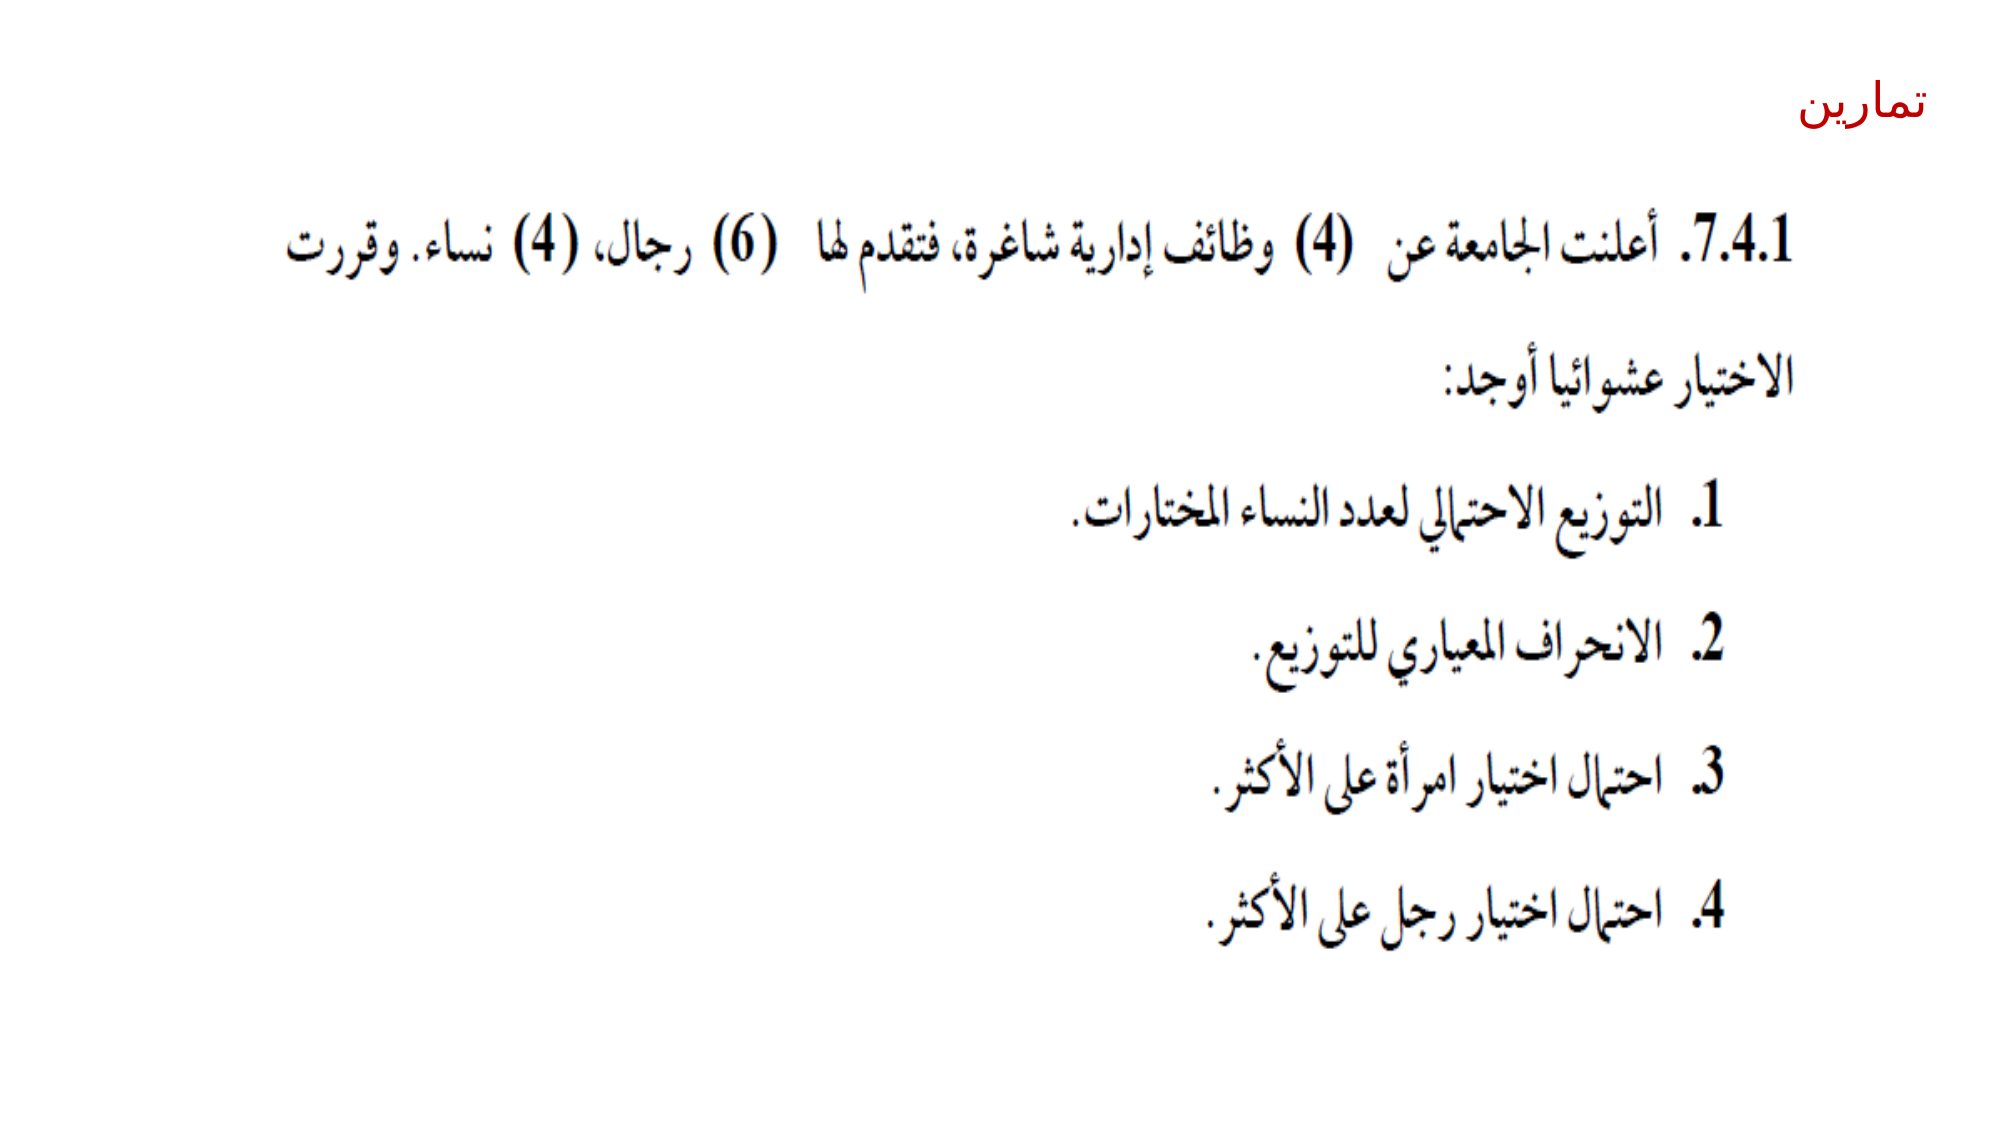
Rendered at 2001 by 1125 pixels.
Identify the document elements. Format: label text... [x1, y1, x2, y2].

title تمارين [217, 68, 1943, 137]
picture [160, 188, 1912, 989]
